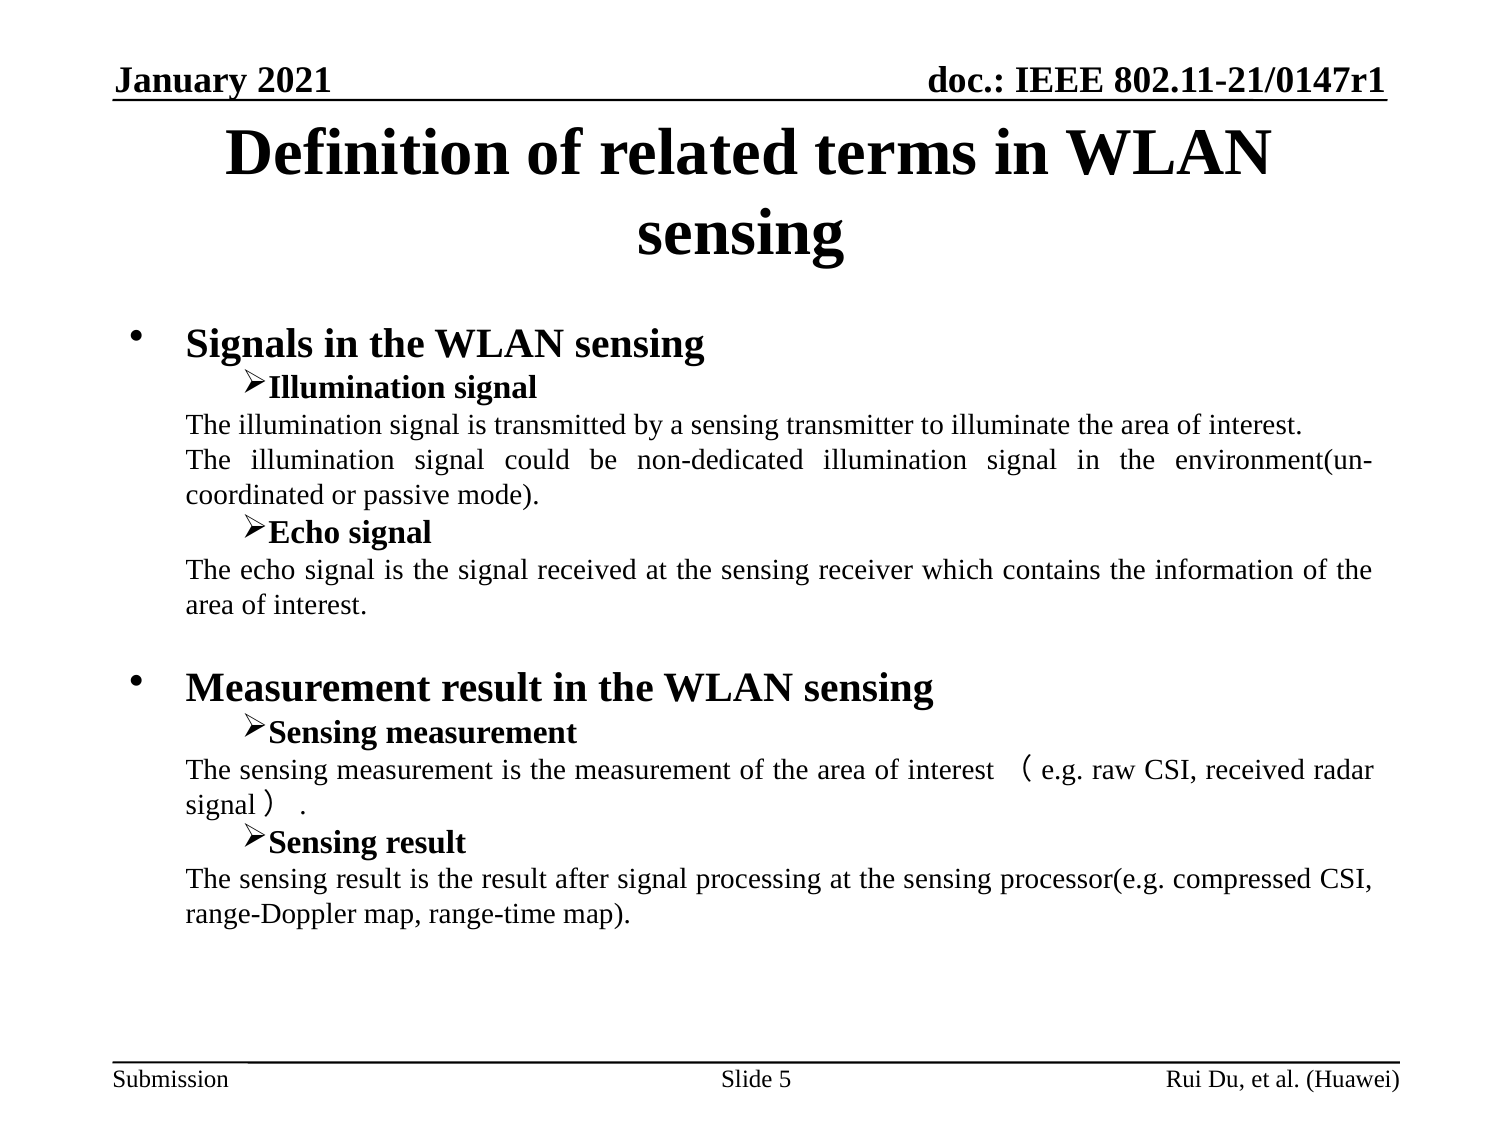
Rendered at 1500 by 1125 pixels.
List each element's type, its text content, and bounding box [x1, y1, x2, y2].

text_box Rui Du, et al. (Huawei) [1165, 1062, 1401, 1093]
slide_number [114, 54, 335, 99]
slide_number Slide 5 [712, 1061, 800, 1093]
title Definition of related terms in WLAN sensing [112, 99, 1388, 275]
text_box Signals in the WLAN sensing Illumination signal The illumination signal is transmitted by a sensing transmitter to illuminate the area of interest. The illumination signal could be non-dedicated illumination signal in the environment(un-coordinated or passive mode). Echo signal The echo signal is the signal received at the sensing receiver which contains the information of the area of interest. Measurement result in the WLAN sensing Sensing measurement The sensing measurement is the measurement of the area of interest（e.g. raw CSI, received radar signal）. Sensing result The sensing result is the result after signal processing at the sensing processor(e.g. compressed CSI, range-Doppler map, range-time map). [114, 307, 1390, 1038]
